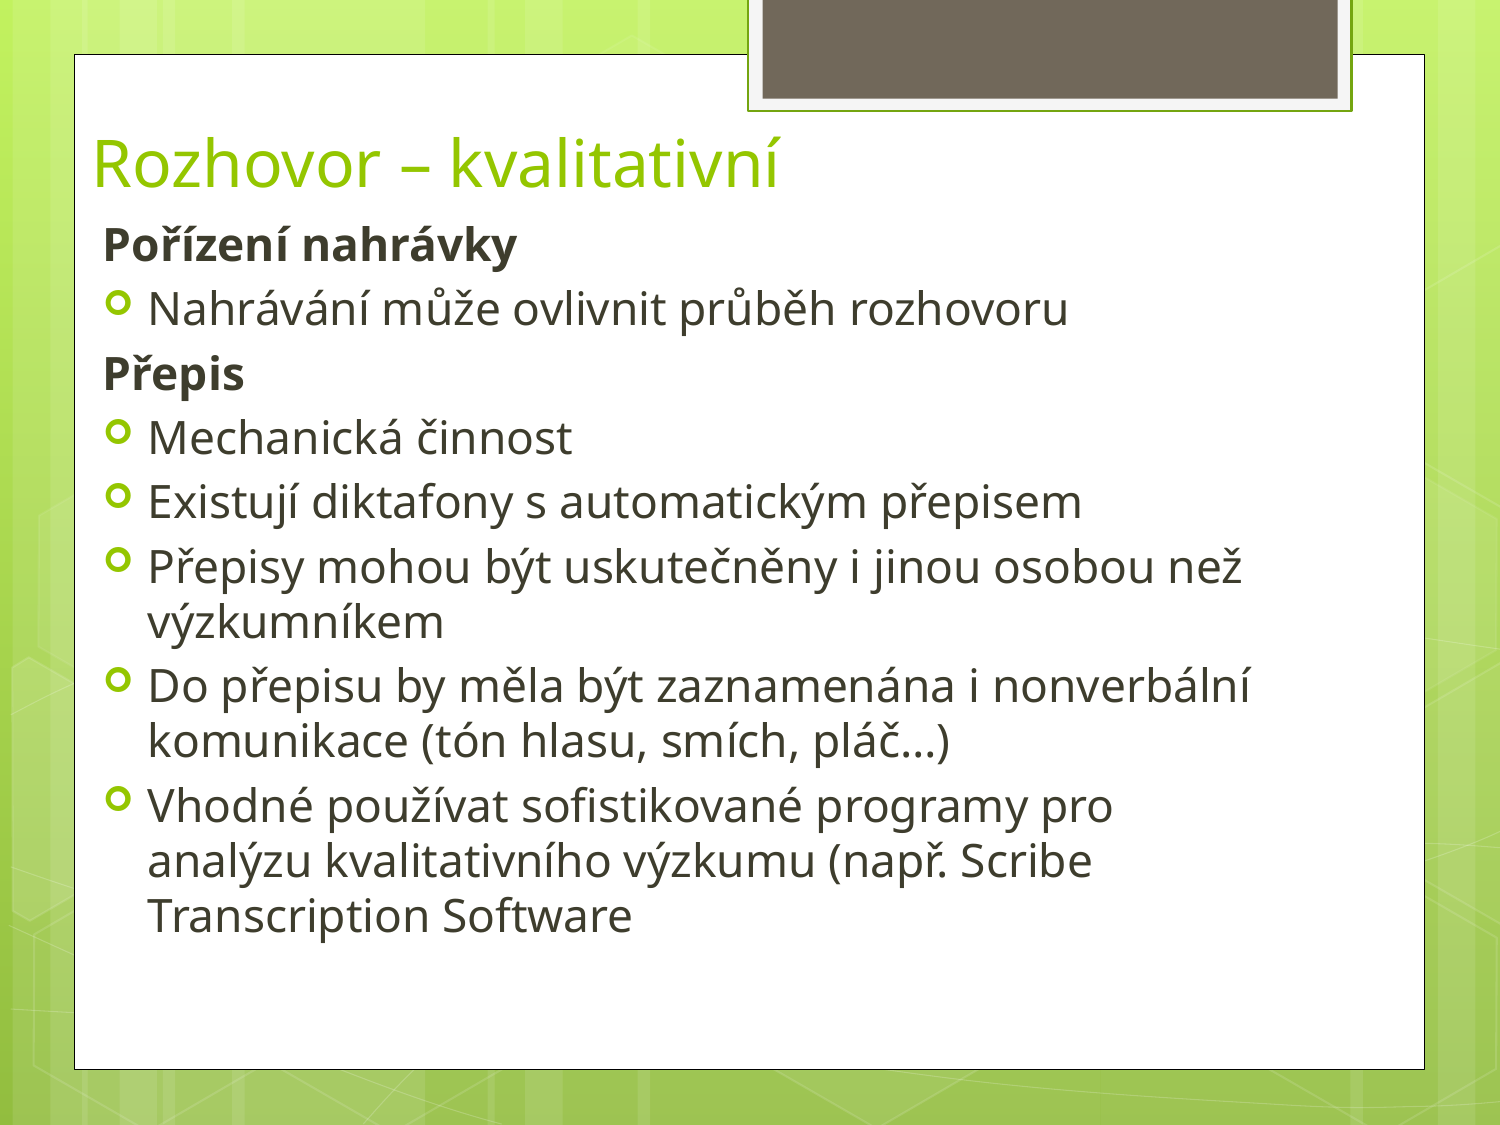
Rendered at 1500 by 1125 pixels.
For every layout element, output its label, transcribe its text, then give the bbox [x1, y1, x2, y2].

title Rozhovor – kvalitativní [76, 113, 1424, 209]
list Pořízení nahrávky Nahrávání může ovlivnit průběh rozhovoru Přepis Mechanická činnost Existují diktafony s automatickým přepisem Přepisy mohou být uskutečněny i jinou osobou než výzkumníkem Do přepisu by měla být zaznamenána i nonverbální komunikace (tón hlasu, smích, pláč…) Vhodné používat sofistikované programy pro analýzu kvalitativního výzkumu (např. Scribe Transcription Software [76, 208, 1283, 957]
